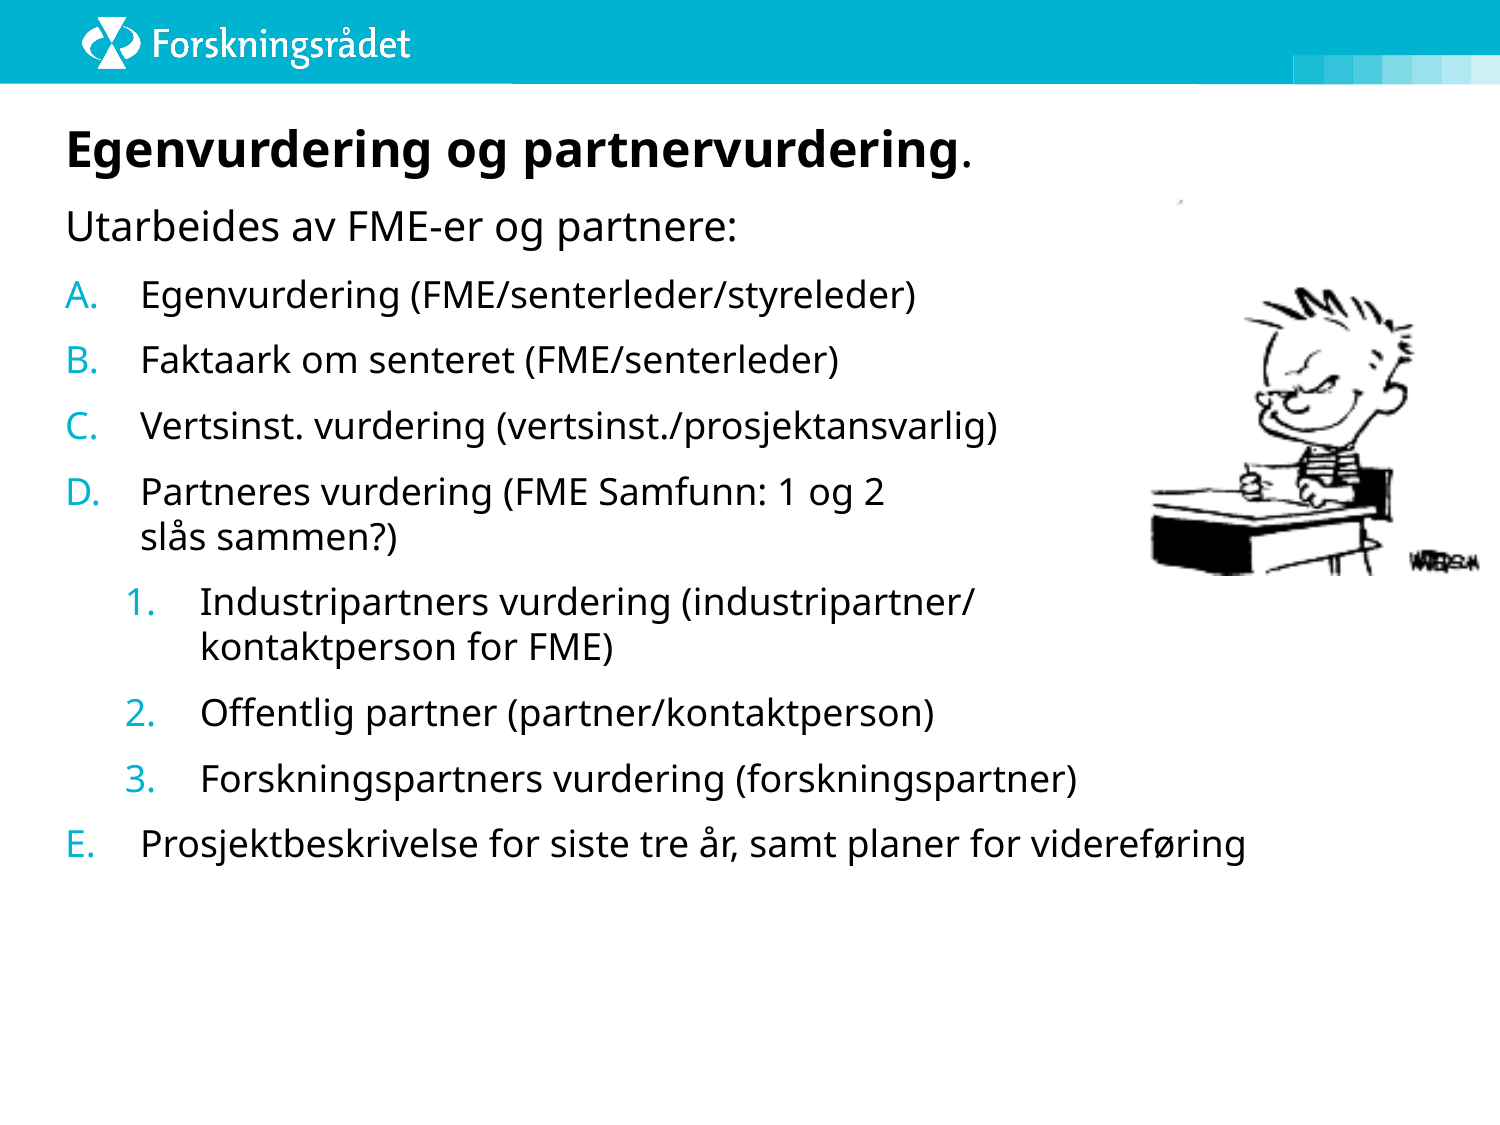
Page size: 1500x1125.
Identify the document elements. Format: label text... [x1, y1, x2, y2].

picture [1147, 134, 1487, 577]
list Egenvurdering og partnervurdering. Utarbeides av FME-er og partnere: Egenvurdering (FME/senterleder/styreleder) Faktaark om senteret (FME/senterleder) Vertsinst. vurdering (vertsinst./prosjektansvarlig) Partneres vurdering (FME Samfunn: 1 og 2 slås sammen?) Industripartners vurdering (industripartner/ kontaktperson for FME) Offentlig partner (partner/kontaktperson) Forskningspartners vurdering (forskningspartner) Prosjektbeskrivelse for siste tre år, samt planer for videreføring [64, 111, 1430, 1041]
picture [82, 17, 410, 69]
